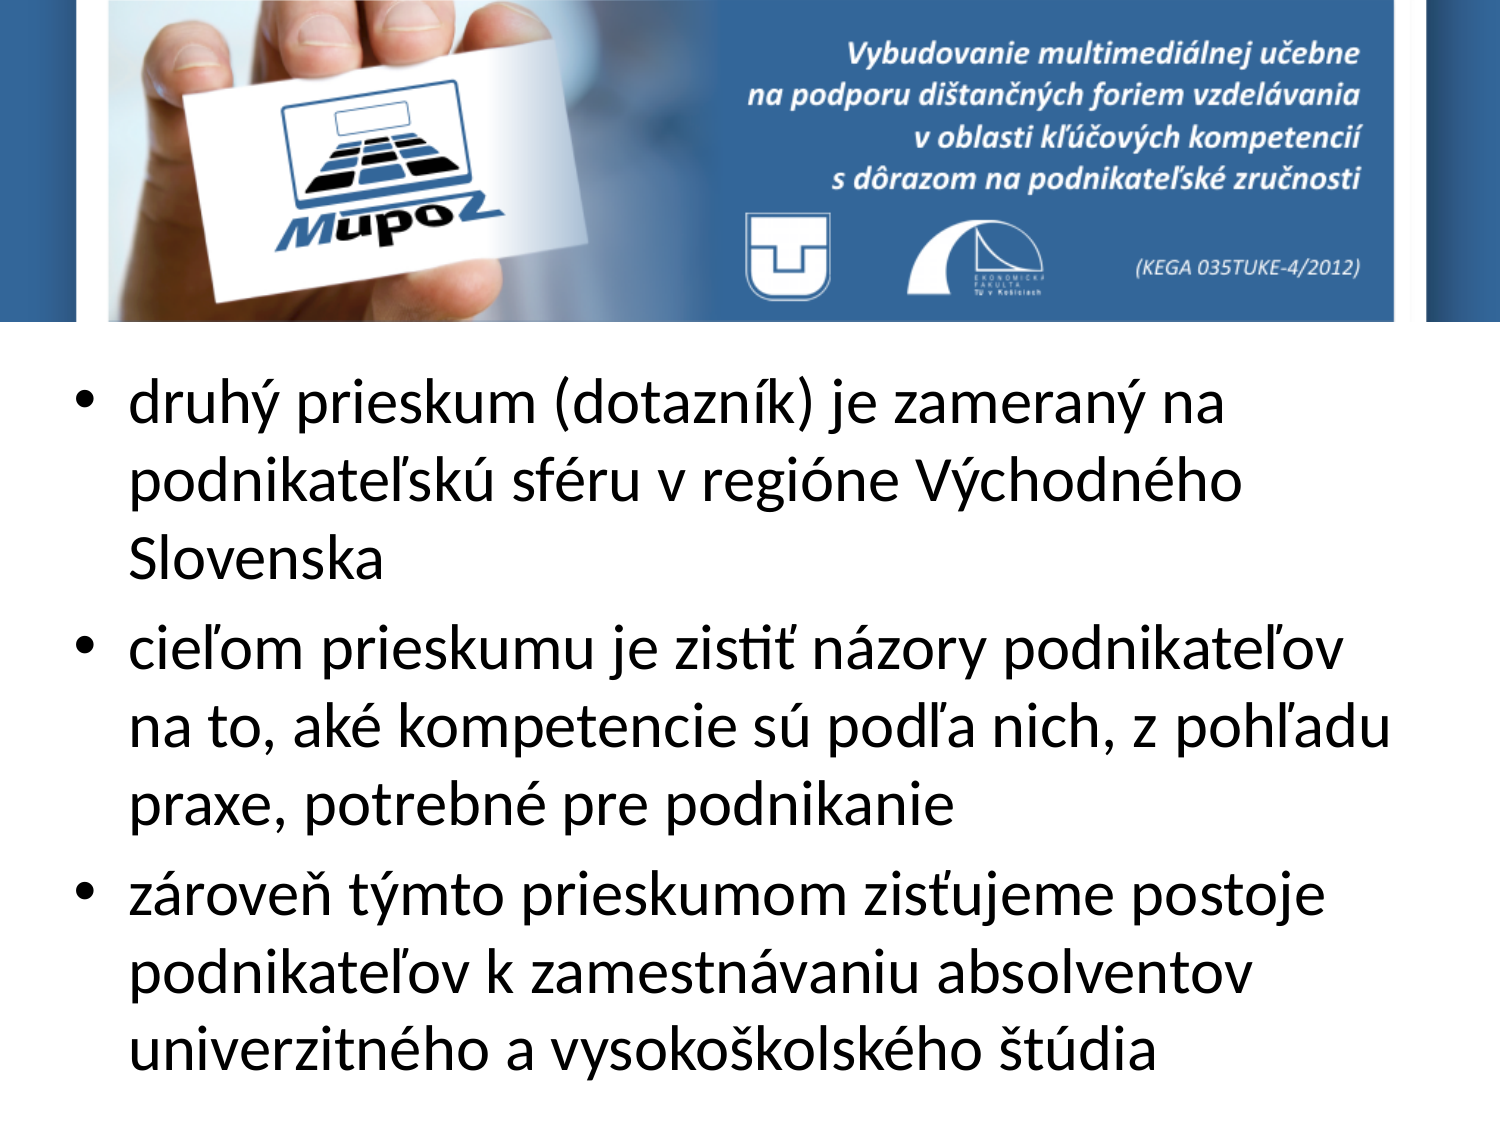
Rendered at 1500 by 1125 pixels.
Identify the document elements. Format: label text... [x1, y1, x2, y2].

picture [0, 0, 1500, 323]
list druhý prieskum (dotazník) je zameraný na podnikateľskú sféru v regióne Východného Slovenska cieľom prieskumu je zistiť názory podnikateľov na to, aké kompetencie sú podľa nich, z pohľadu praxe, potrebné pre podnikanie zároveň týmto prieskumom zisťujeme postoje podnikateľov k zamestnávaniu absolventov univerzitného a vysokoškolského štúdia [58, 351, 1409, 1094]
